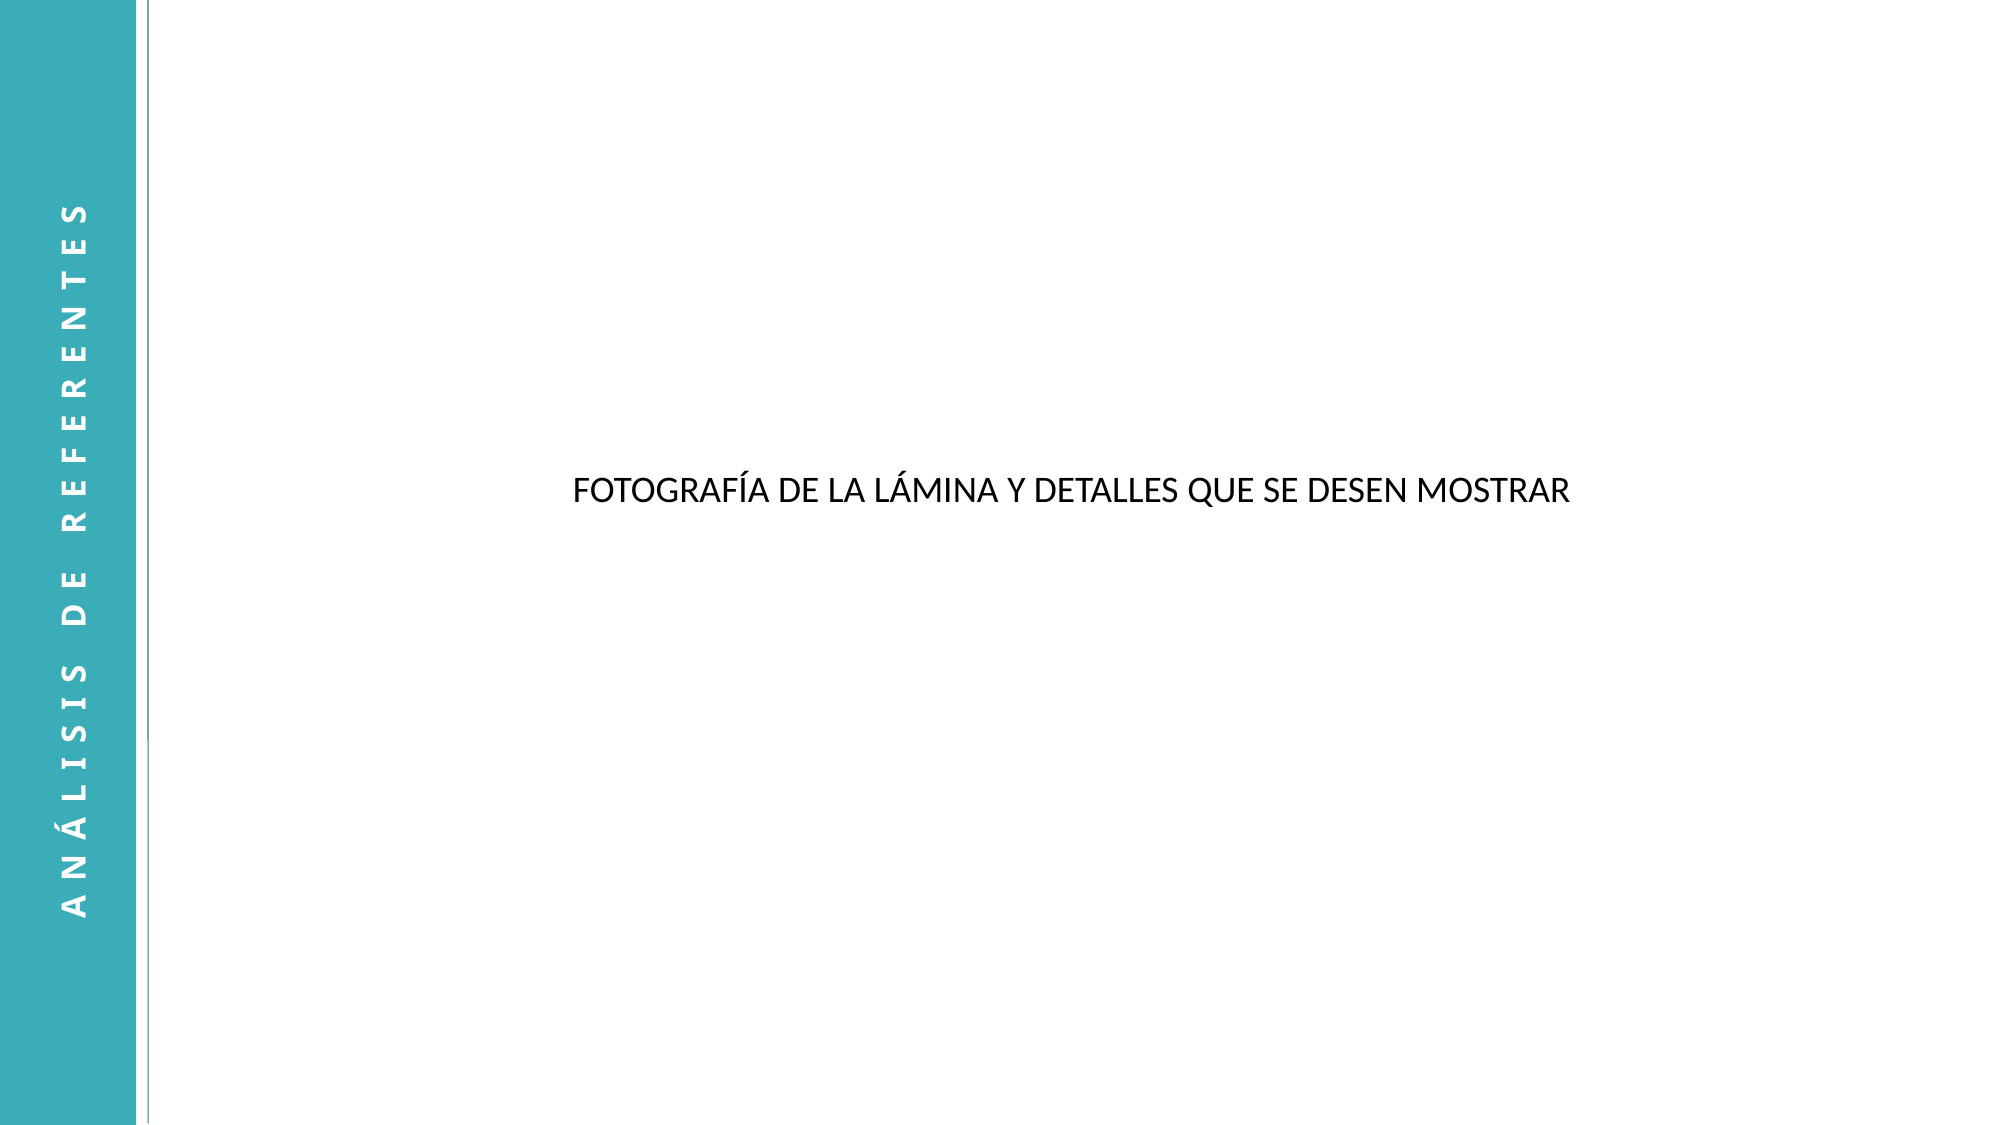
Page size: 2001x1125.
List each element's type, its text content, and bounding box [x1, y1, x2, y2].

text_box FOTOGRAFÍA DE LA LÁMINA Y DETALLES QUE SE DESEN MOSTRAR [558, 457, 1655, 518]
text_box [0, 0, 137, 1125]
